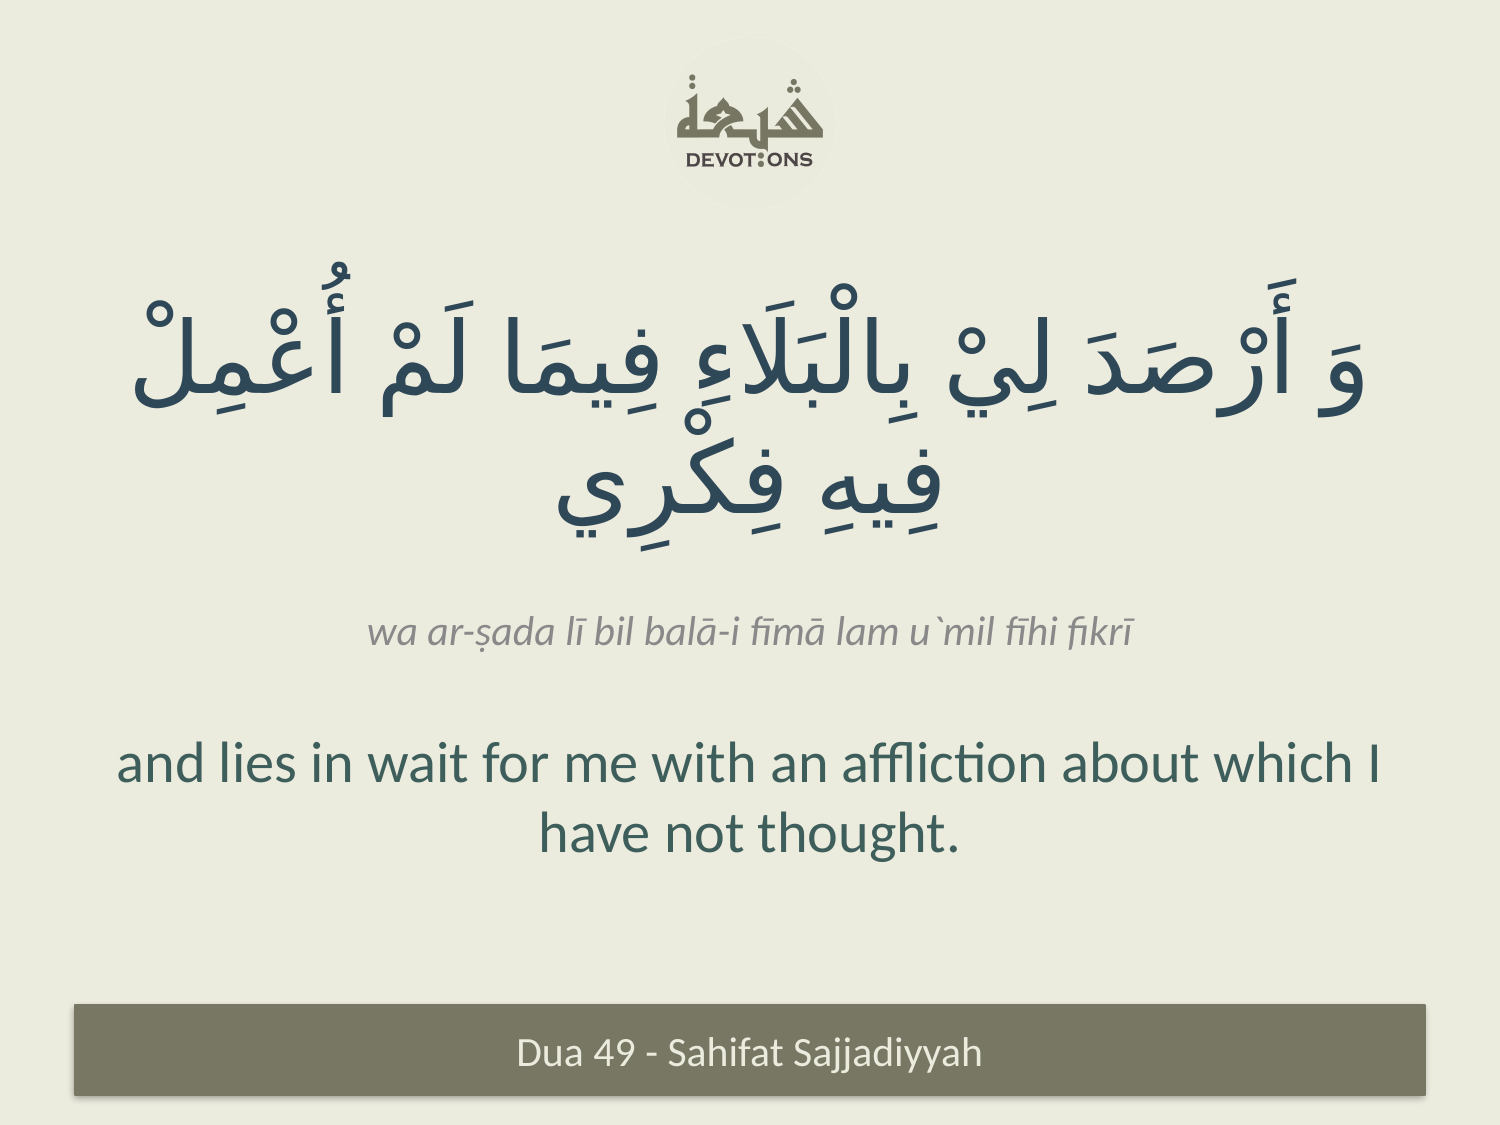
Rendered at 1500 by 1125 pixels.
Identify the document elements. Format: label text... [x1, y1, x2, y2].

text_box Dua 49 - Sahifat Sajjadiyyah [501, 1017, 999, 1083]
picture [656, 29, 844, 218]
text_box وَ أَرْصَدَ لِيْ بِالْبَلَاءِ فِيمَا لَمْ أُعْمِلْ فِيهِ فِكْرِي wa ar-ṣada lī bil balā-i fīmā lam u`mil fīhi fikrī and lies in wait for me with an affliction about which I have not thought. [74, 286, 1425, 871]
text_box [74, 1004, 1426, 1096]
